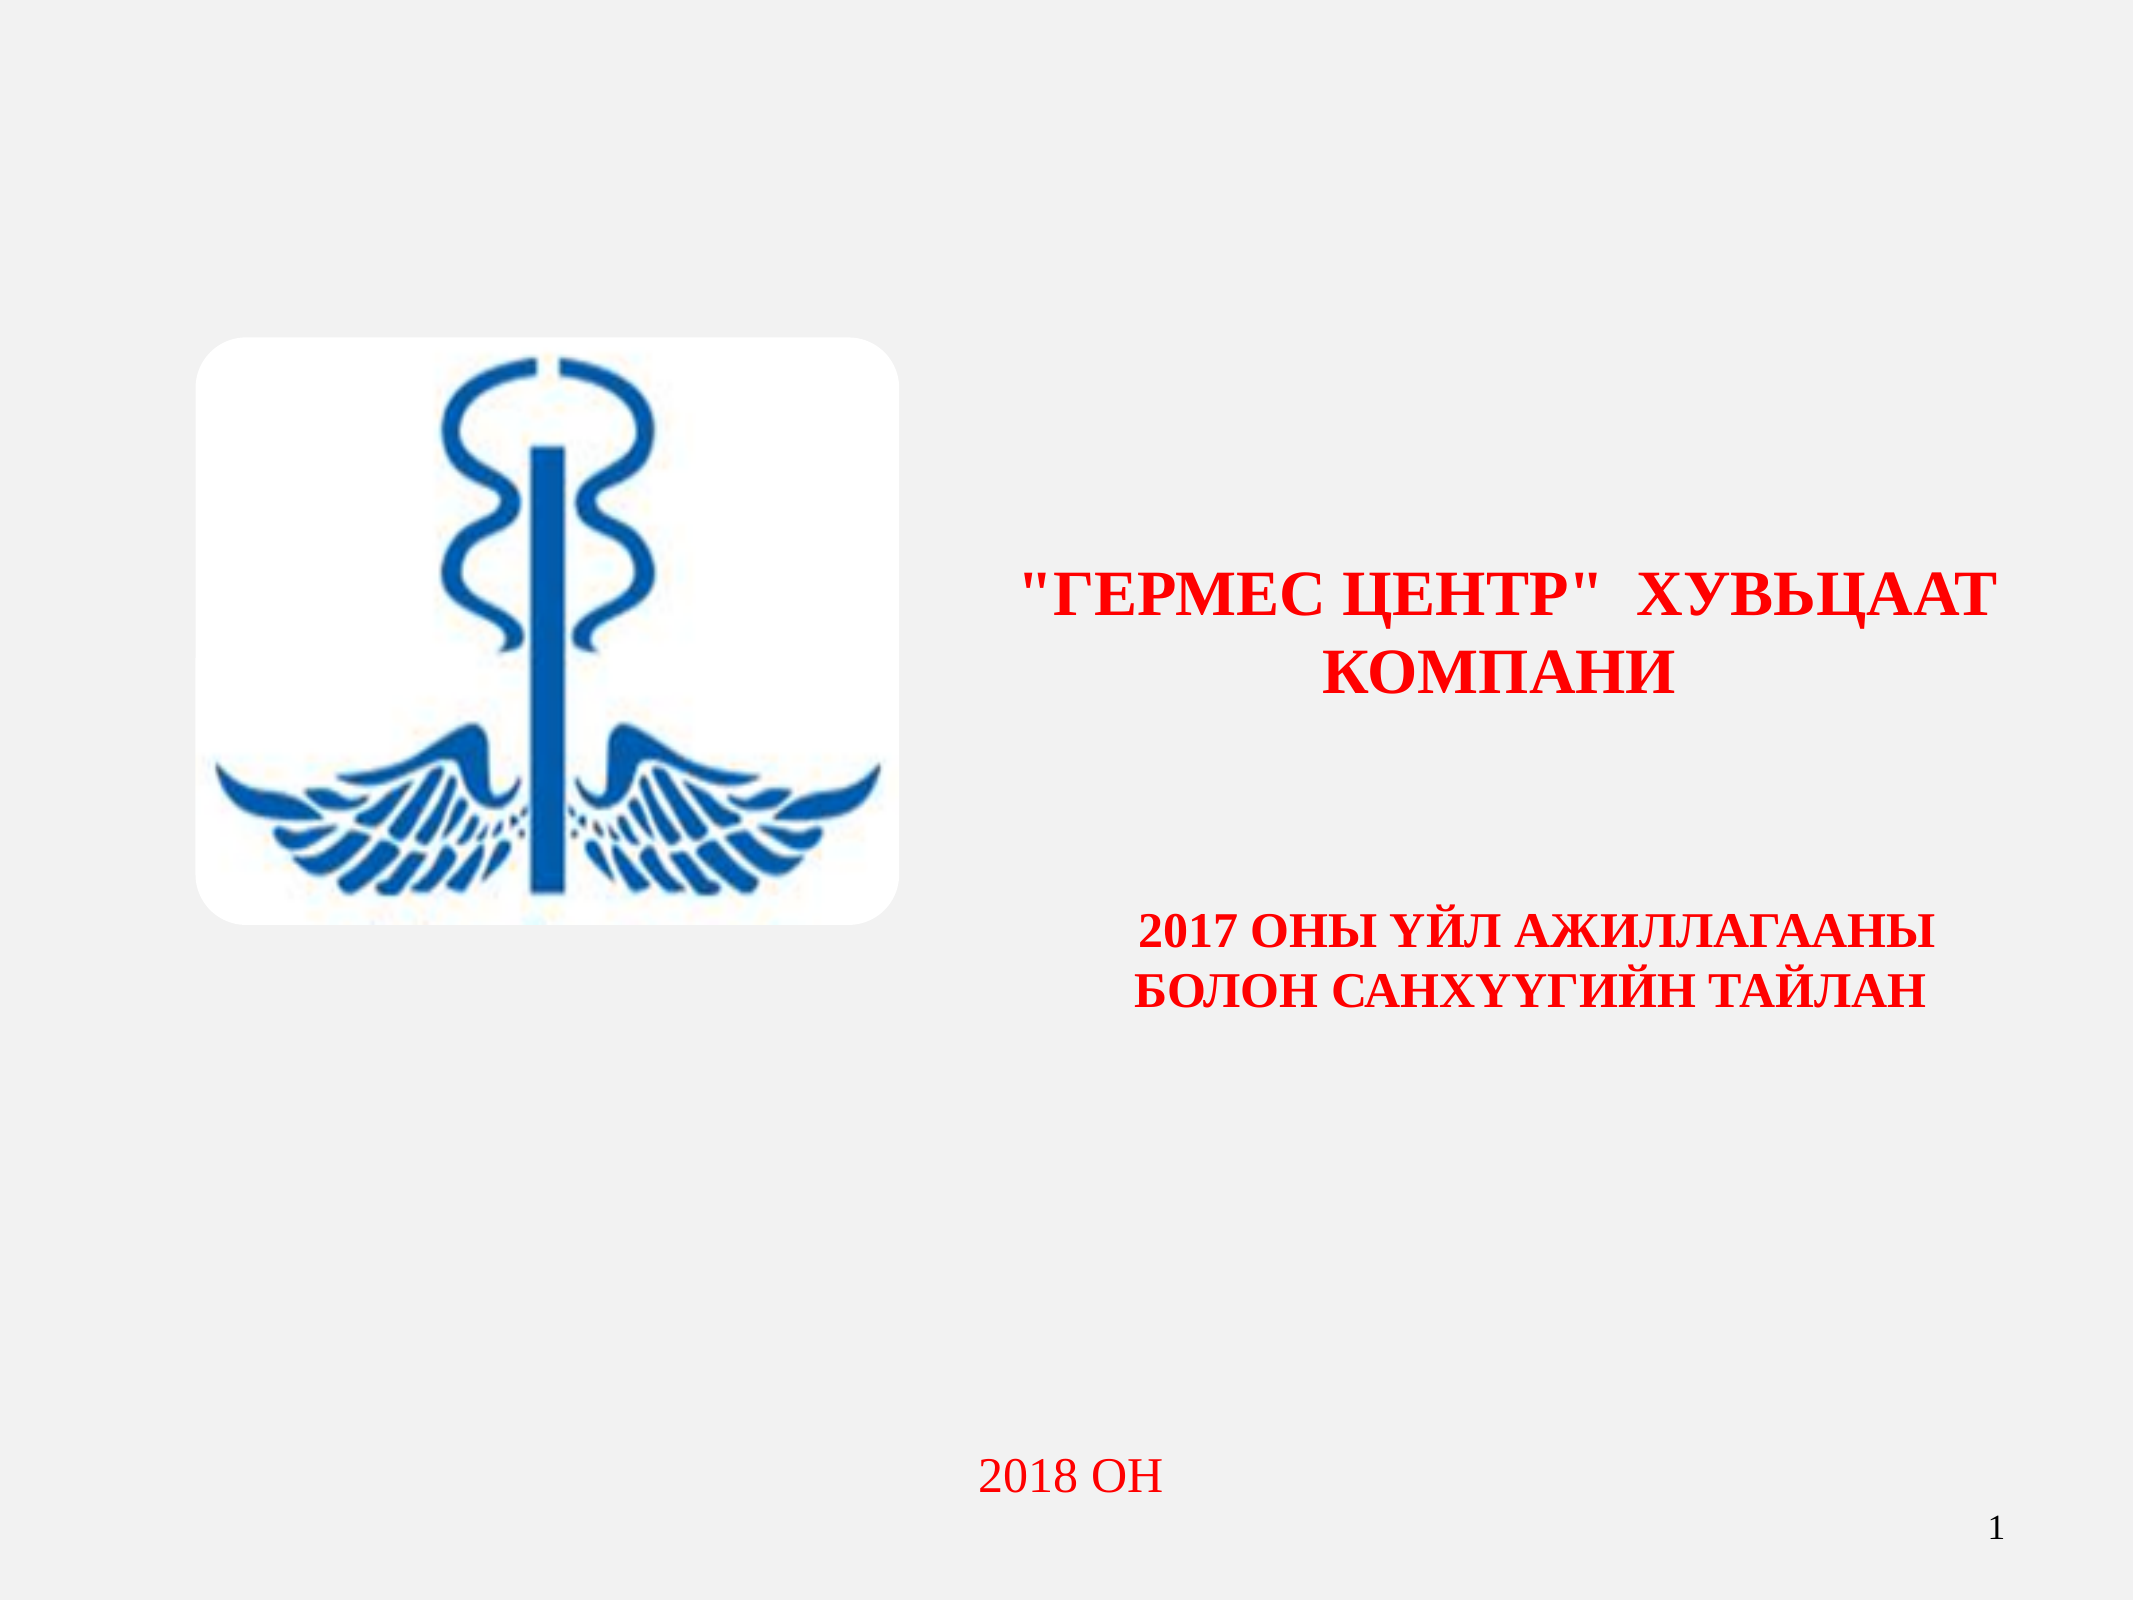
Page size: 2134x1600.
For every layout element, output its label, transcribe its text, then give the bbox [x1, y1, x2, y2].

text_box 2018 ОН [625, 1432, 1517, 1550]
picture [195, 337, 900, 926]
list 2017 ОНЫ ҮЙЛ АЖИЛЛАГААНЫ БОЛОН САНХҮҮГИЙН ТАЙЛАН [1091, 812, 1983, 1163]
title "ГЕРМЕС ЦЕНТР" ХУВЬЦААТ КОМПАНИ [977, 150, 2038, 717]
slide_number 1 [1528, 1482, 2027, 1569]
